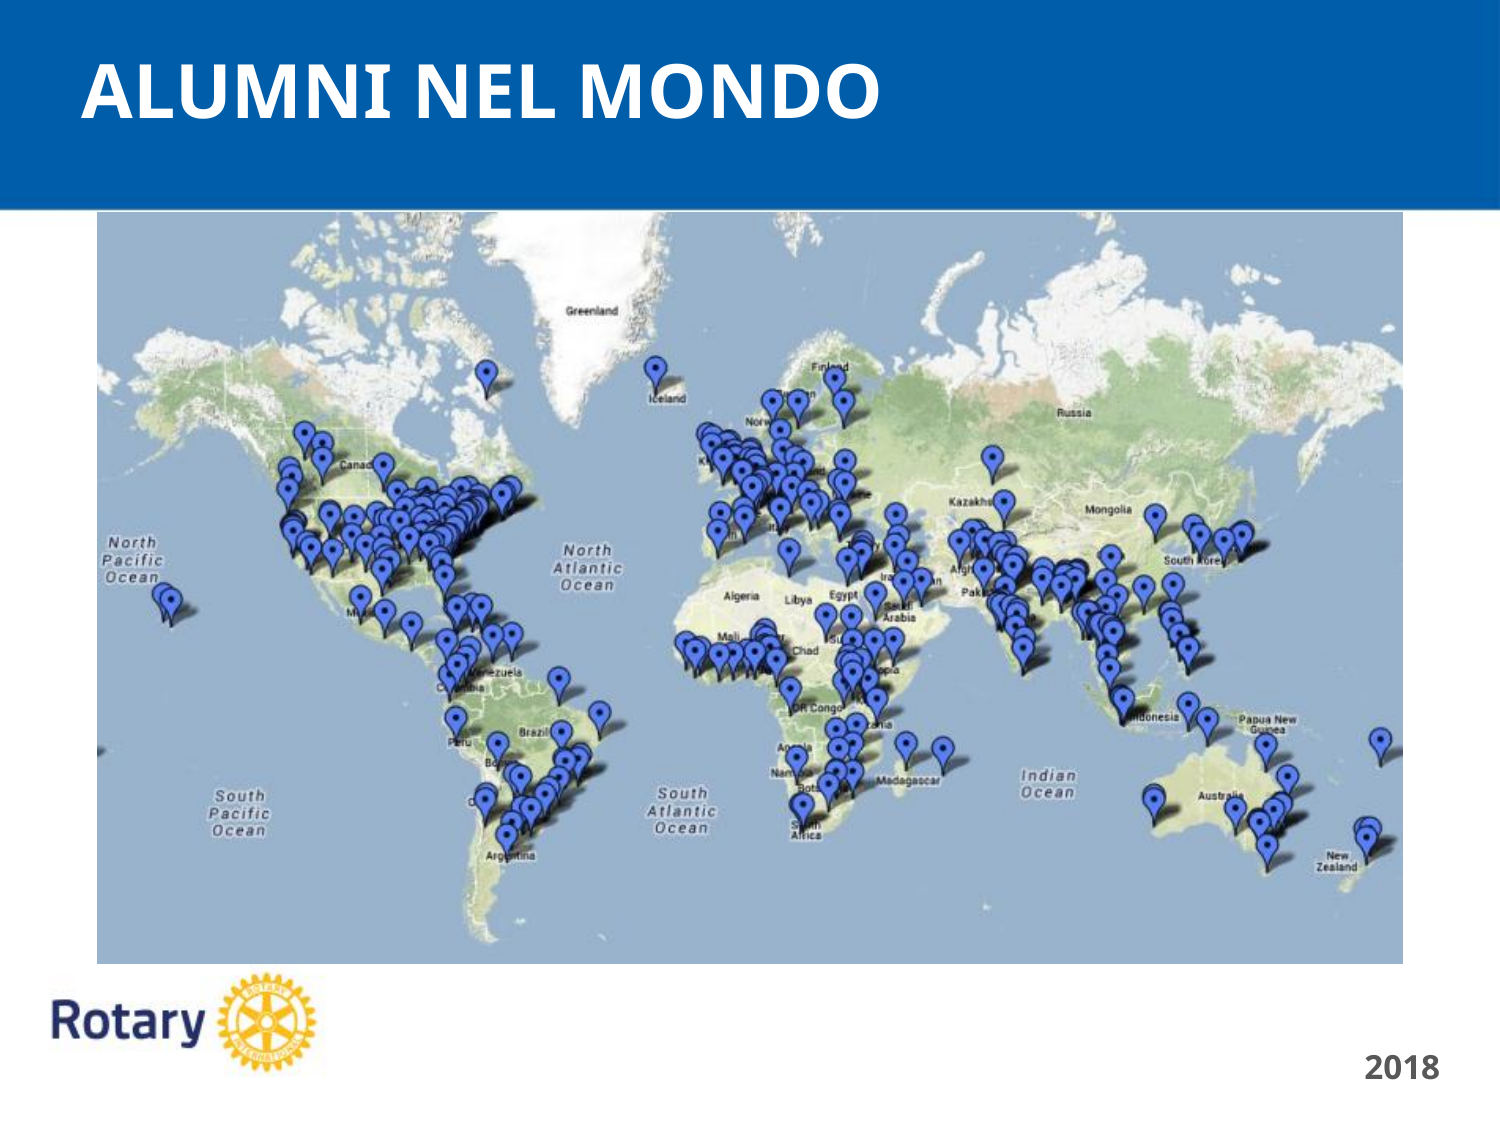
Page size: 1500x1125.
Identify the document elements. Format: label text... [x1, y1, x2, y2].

text_box ALUMNI NEL MONDO [66, 53, 1469, 198]
picture [0, 0, 1500, 1125]
